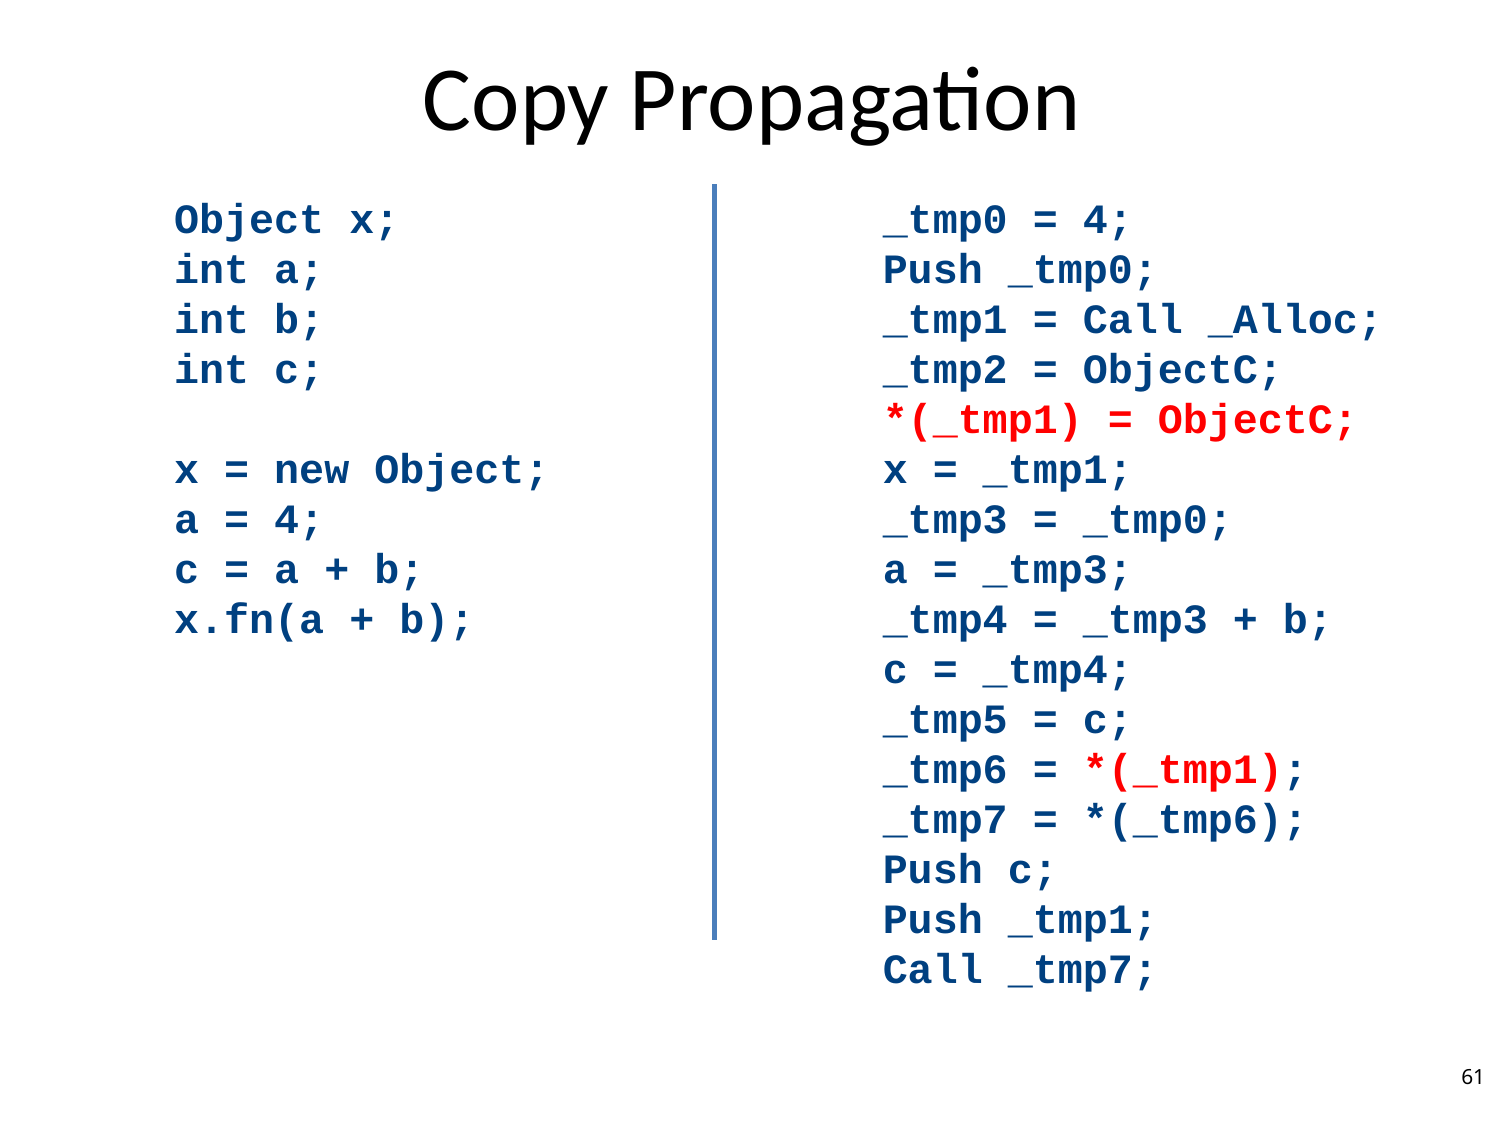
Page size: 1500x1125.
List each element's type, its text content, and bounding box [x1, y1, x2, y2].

slide_number 61 [1187, 1055, 1500, 1102]
text_box _tmp0 = 4; Push _tmp0; _tmp1 = Call _Alloc; _tmp2 = ObjectC; *(_tmp1) = ObjectC; x = _tmp1; _tmp3 = _tmp0; a = _tmp3; _tmp4 = _tmp3 + b; c = _tmp4; _tmp5 = c; _tmp6 = *(_tmp1); _tmp7 = *(_tmp6); Push c; Push _tmp1; Call _tmp7; [868, 184, 1400, 1035]
text_box Object x; int a; int b; int c; x = new Object; a = 4; c = a + b; x.fn(a + b); [159, 184, 651, 764]
title Copy Propagation [114, 0, 1390, 188]
